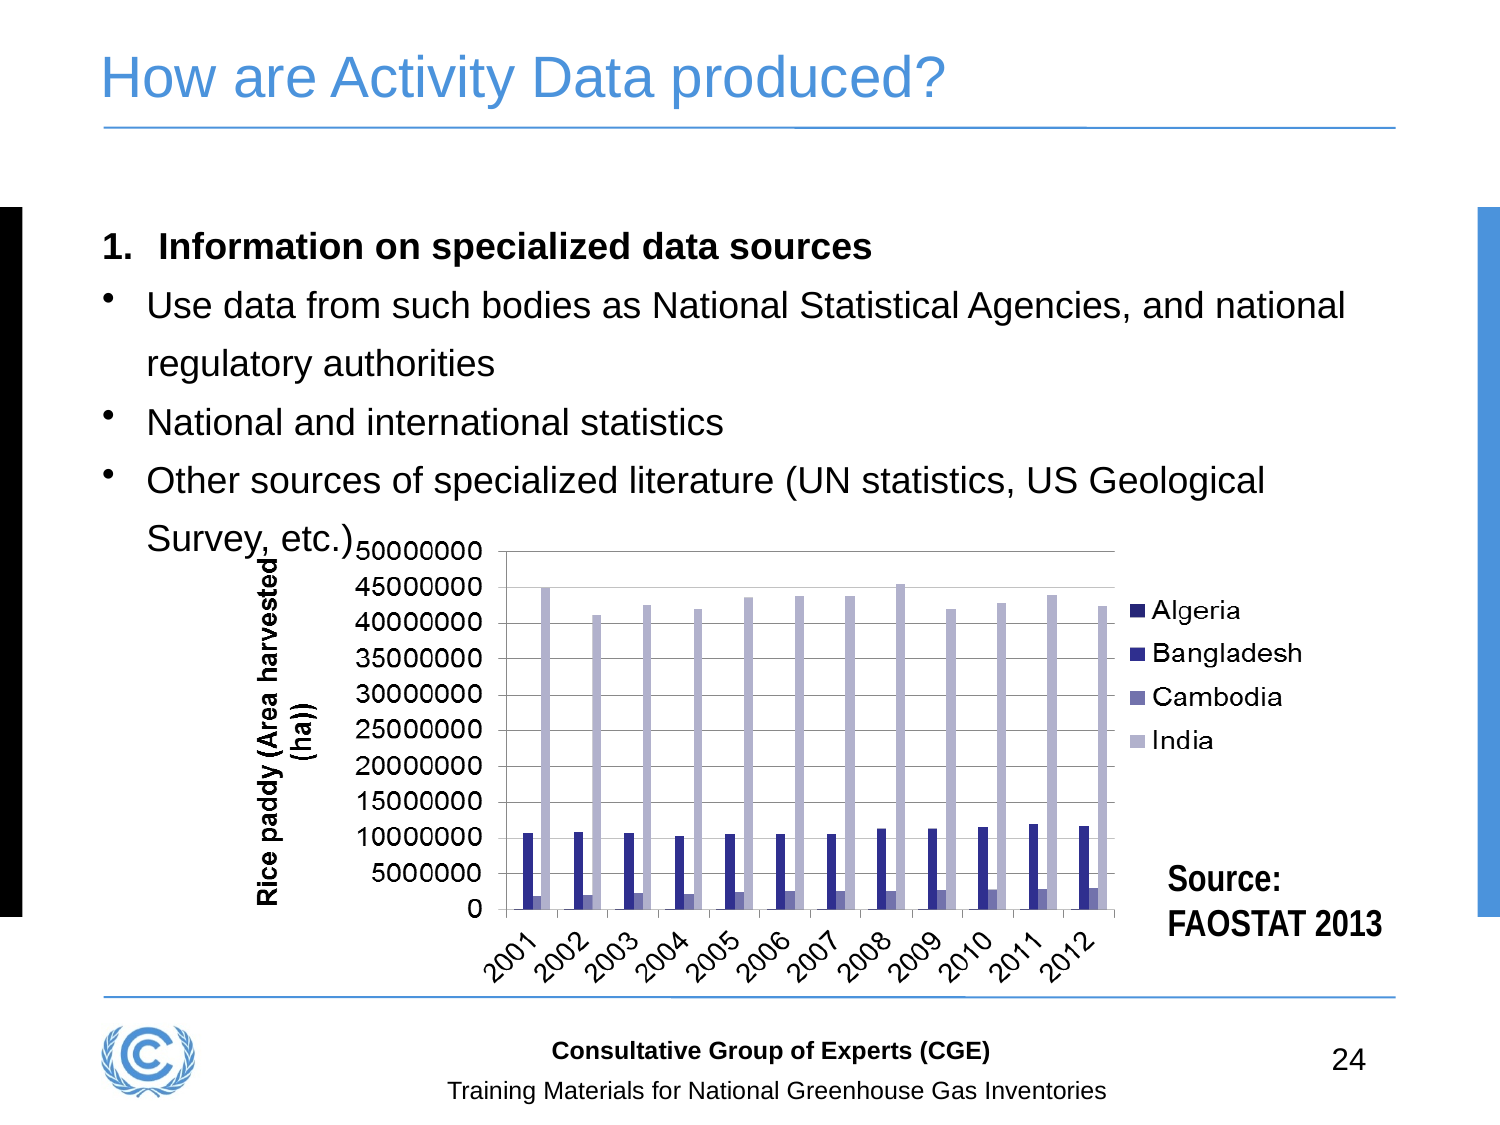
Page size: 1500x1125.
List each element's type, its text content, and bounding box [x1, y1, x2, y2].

list Information on specialized data sources Use data from such bodies as National Statistical Agencies, and national regulatory authorities National and international statistics Other sources of specialized literature (UN statistics, US Geological Survey, etc.) [102, 208, 1400, 575]
title How are Activity Data produced? [100, 31, 1489, 156]
text_box 24 [1316, 1032, 1400, 1085]
picture [218, 526, 1341, 1001]
picture [101, 1001, 209, 1108]
text_box Consultative Group of Experts (CGE) [536, 1027, 1046, 1068]
text_box Training Materials for National Greenhouse Gas Inventories [432, 1067, 1291, 1097]
text_box Source: FAOSTAT 2013 [1344, 846, 1398, 952]
